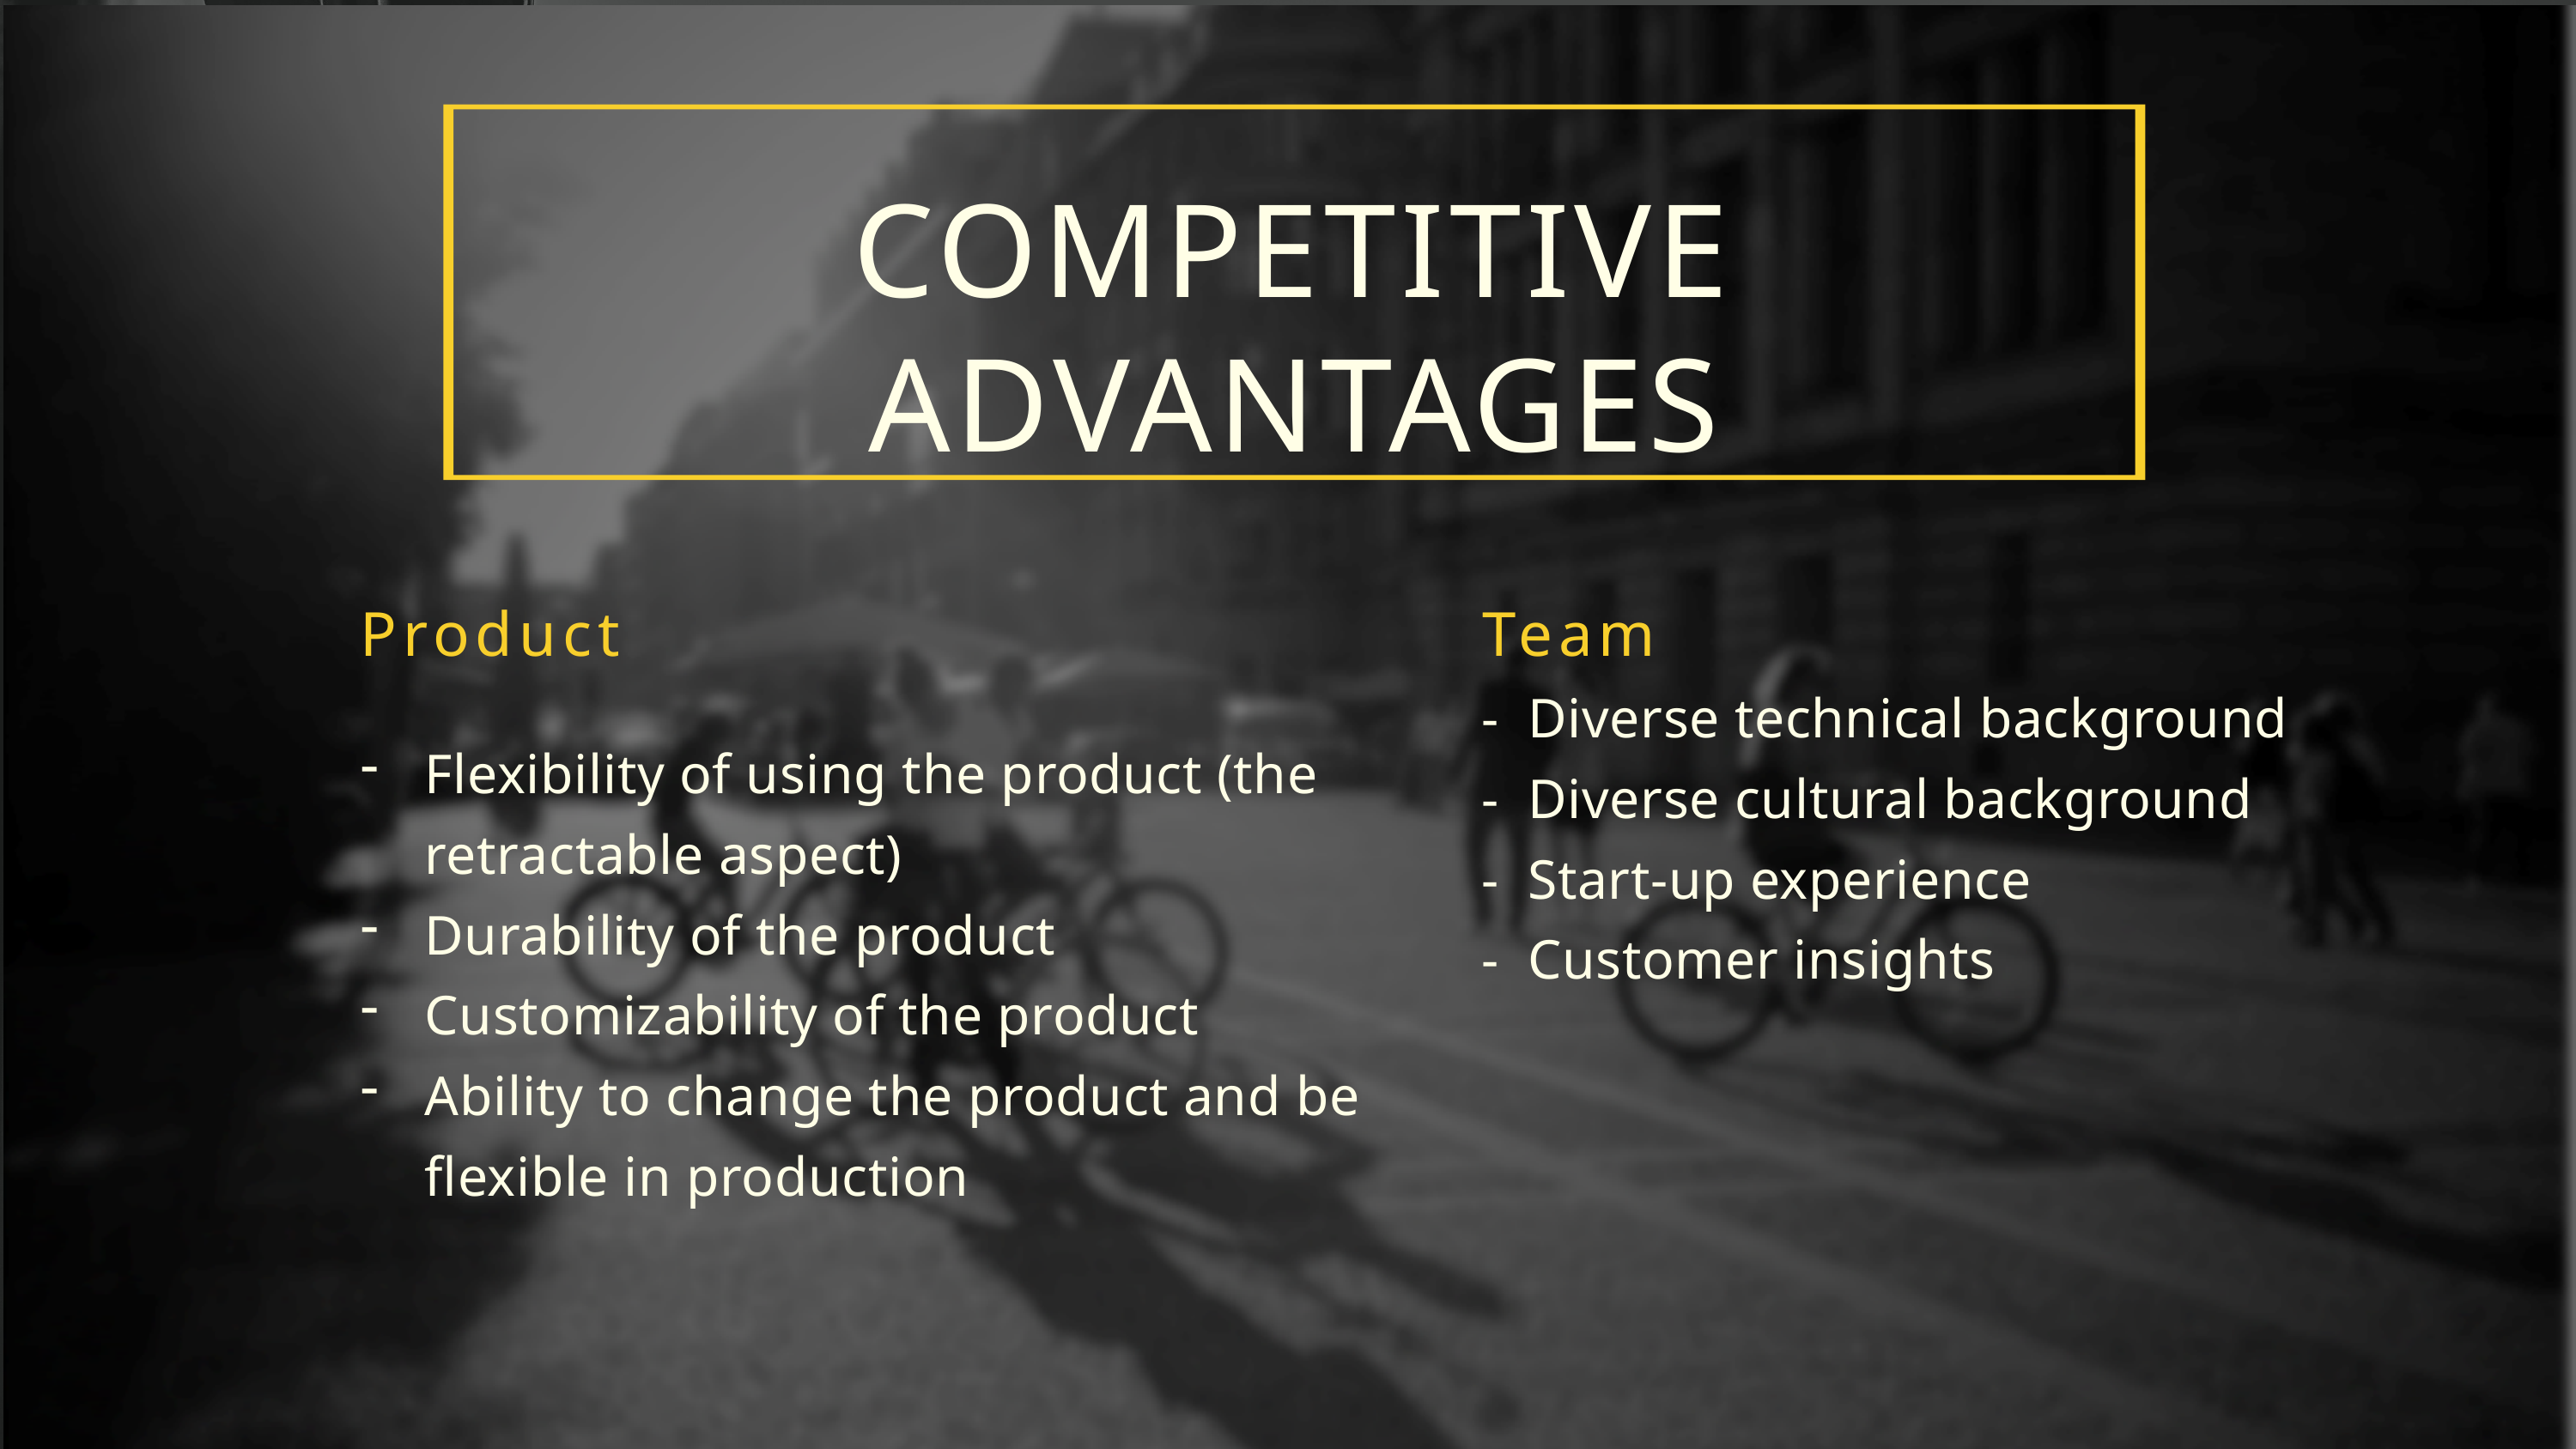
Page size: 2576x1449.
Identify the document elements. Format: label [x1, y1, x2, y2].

text_box [360, 595, 1407, 1369]
picture [0, 0, 2576, 1449]
text_box [1480, 595, 2530, 1075]
text_box [443, 104, 2146, 481]
